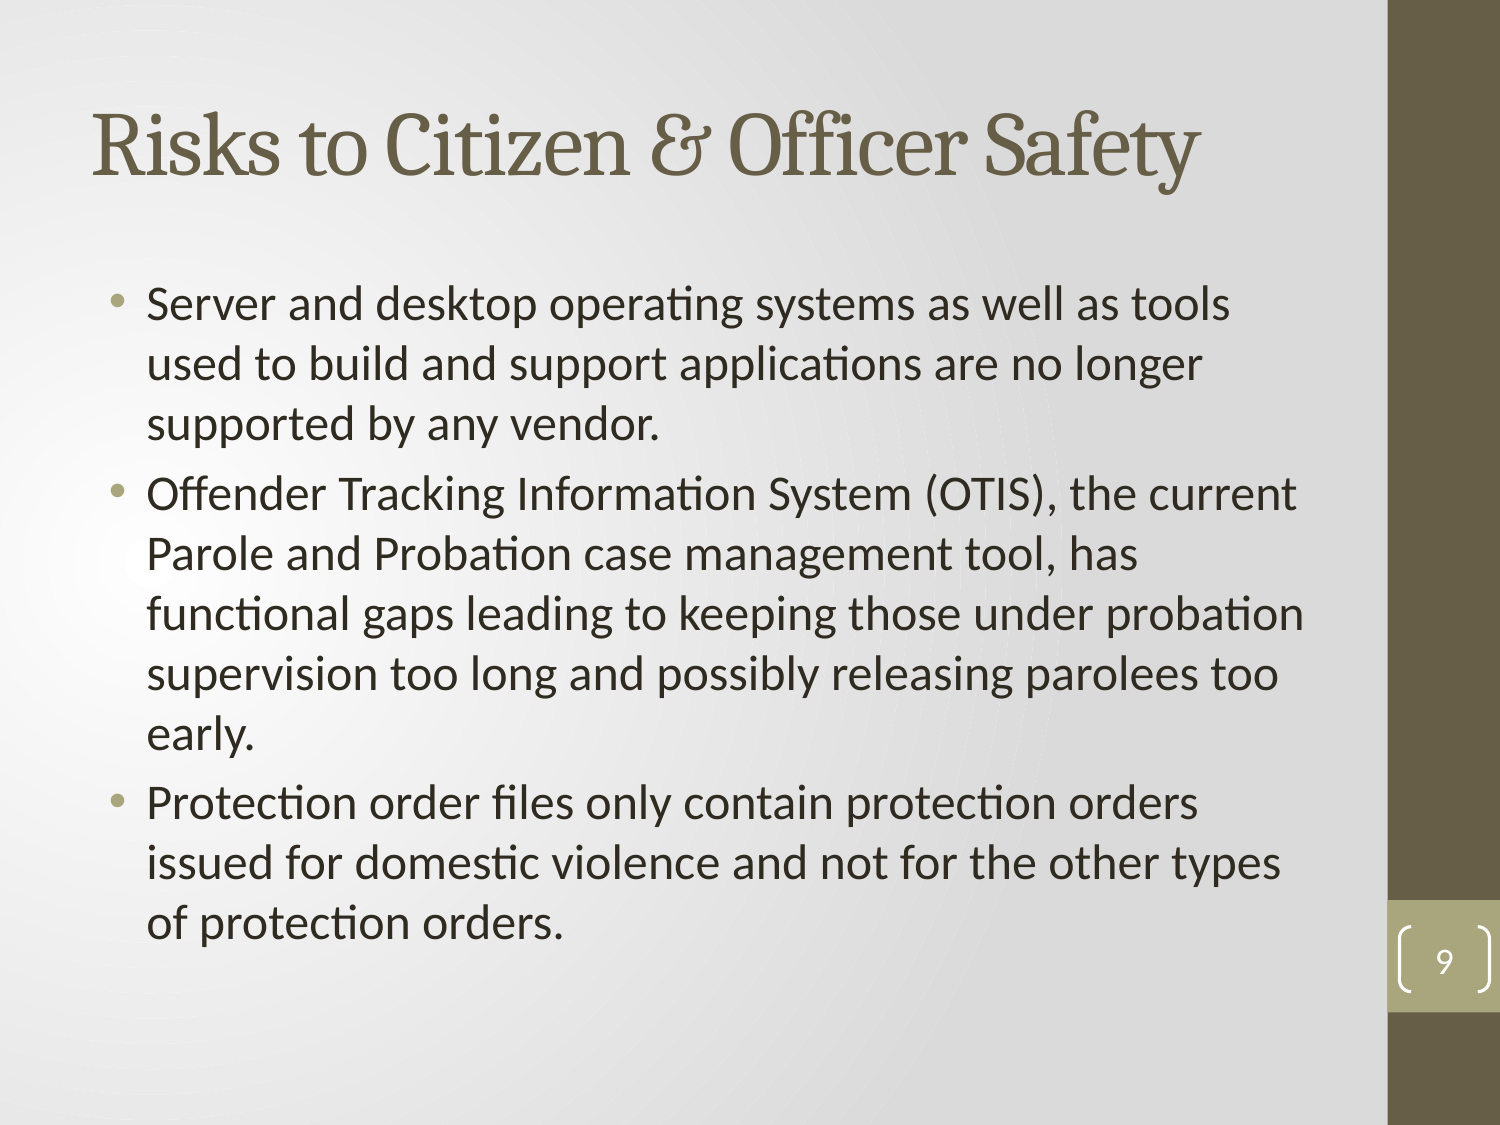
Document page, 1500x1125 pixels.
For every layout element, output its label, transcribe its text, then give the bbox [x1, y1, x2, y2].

list Server and desktop operating systems as well as tools used to build and support applications are no longer supported by any vendor. Offender Tracking Information System (OTIS), the current Parole and Probation case management tool, has functional gaps leading to keeping those under probation supervision too long and possibly releasing parolees too early. Protection order files only contain protection orders issued for domestic violence and not for the other types of protection orders. [75, 262, 1325, 1050]
title Risks to Citizen & Officer Safety [75, 45, 1325, 233]
slide_number 9 [1397, 925, 1492, 994]
